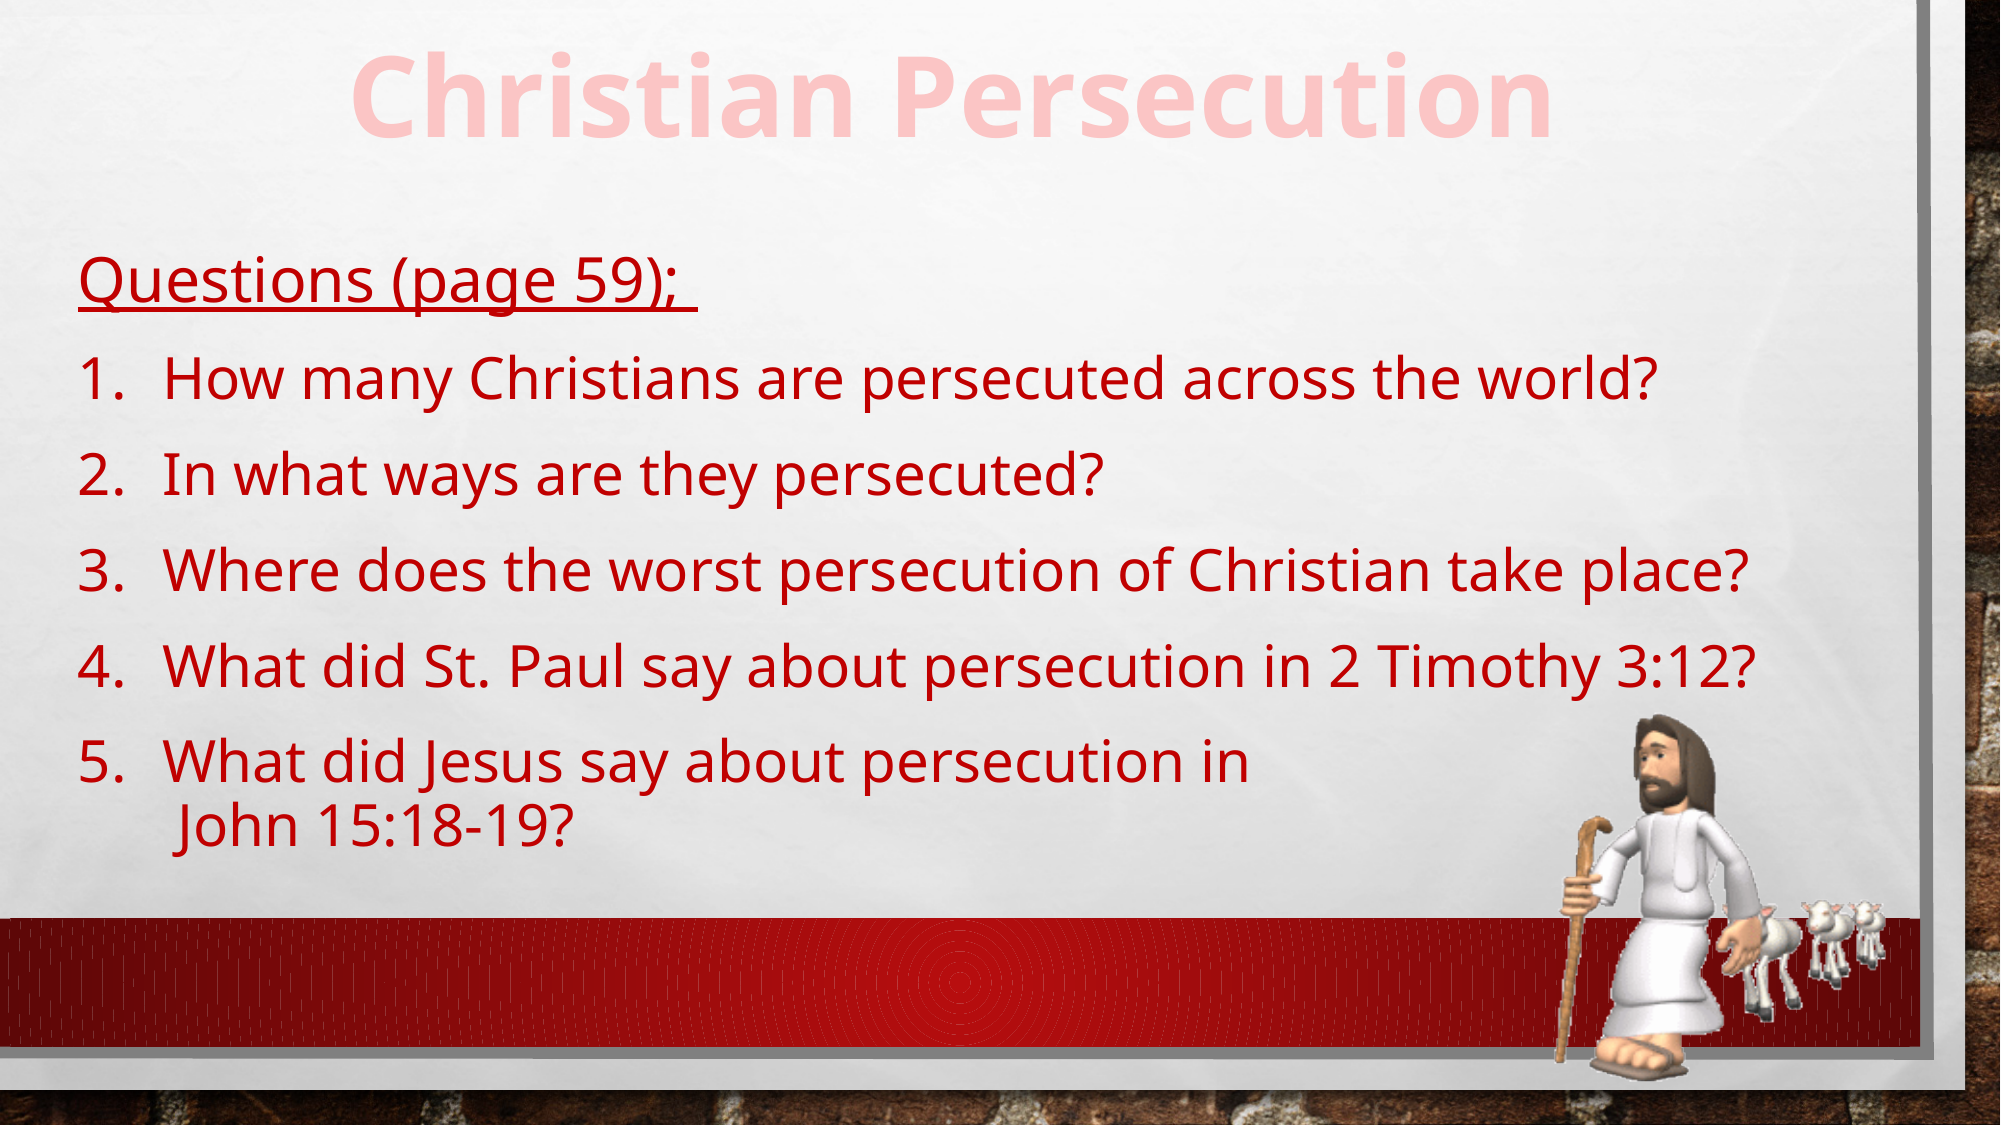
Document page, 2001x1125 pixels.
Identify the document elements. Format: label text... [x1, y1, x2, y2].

text_box Christian Persecution [43, 17, 1863, 168]
picture [0, 0, 2000, 1125]
text_box Questions (page 59); How many Christians are persecuted across the world? In what ways are they persecuted? Where does the worst persecution of Christian take place? What did St. Paul say about persecution in 2 Timothy 3:12? What did Jesus say about persecution in John 15:18-19? [63, 241, 1898, 957]
